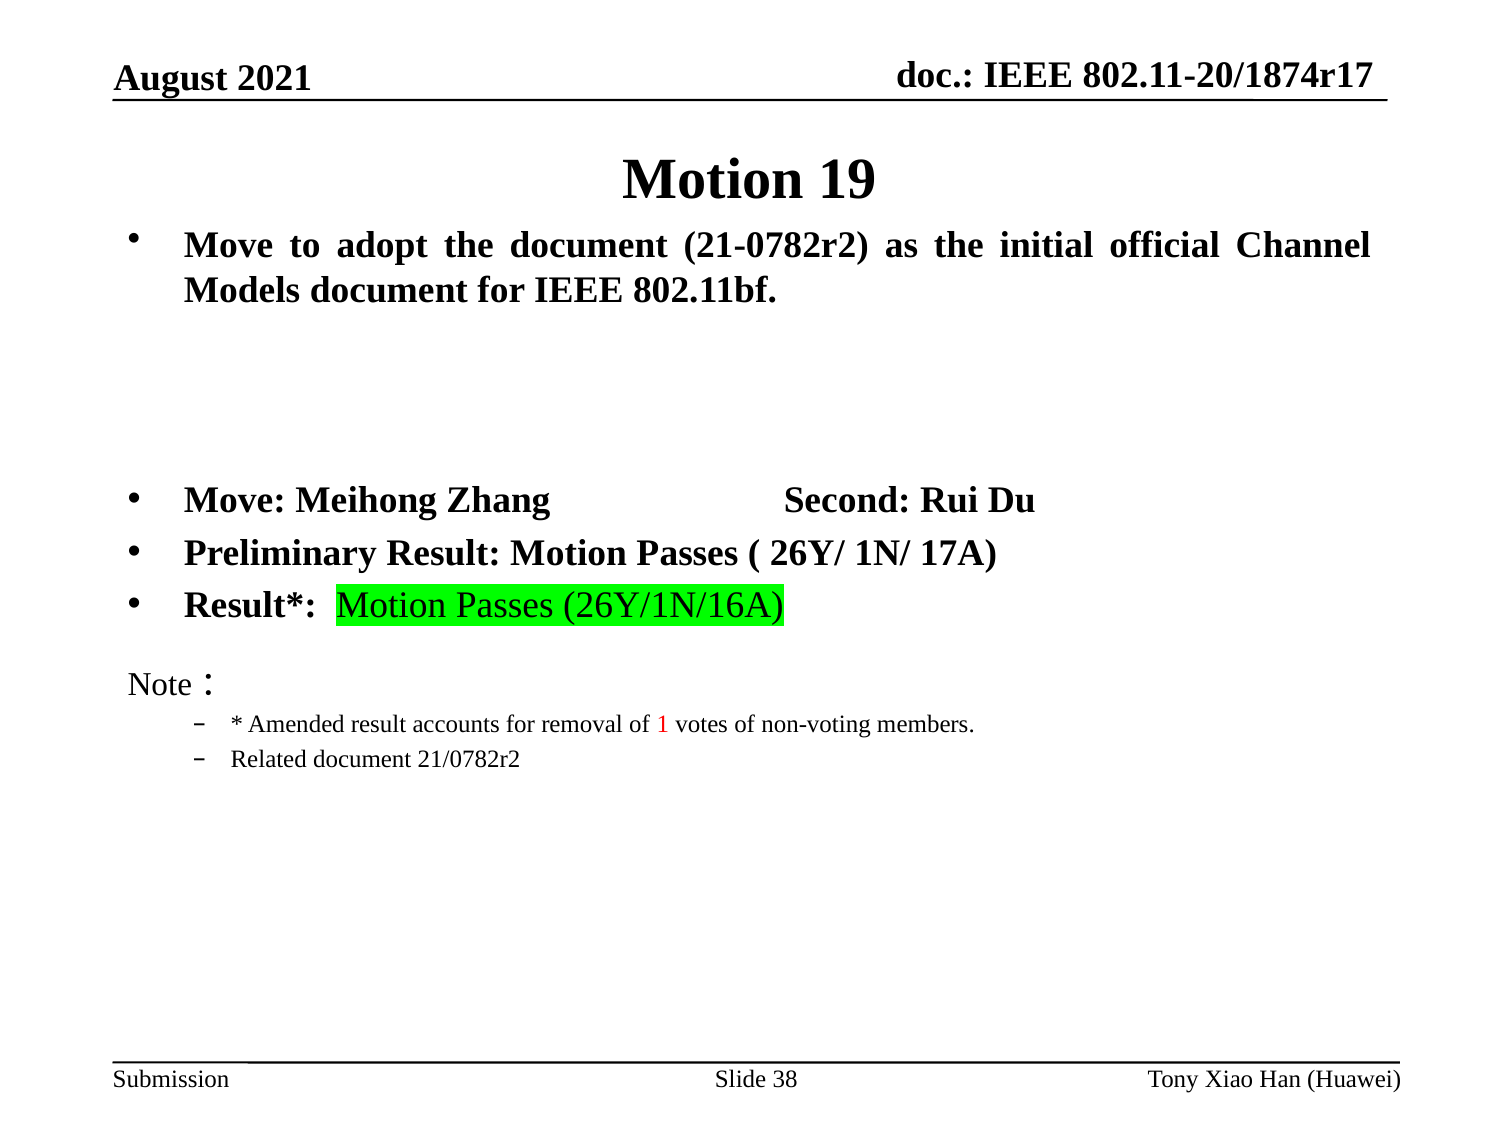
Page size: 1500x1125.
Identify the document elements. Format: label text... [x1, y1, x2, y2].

text_box Move to adopt the document (21-0782r2) as the initial official Channel Models document for IEEE 802.11bf. Move: Meihong Zhang Second: Rui Du Preliminary Result: Motion Passes ( 26Y/ 1N/ 17A) Result*: Motion Passes (26Y/1N/16A) Note： * Amended result accounts for removal of 1 votes of non-voting members. Related document 21/0782r2 [112, 212, 1388, 900]
text_box Motion 19 [112, 87, 1388, 212]
footer Tony Xiao Han (Huawei) [999, 1061, 1402, 1093]
slide_number Slide 38 [712, 1061, 800, 1093]
